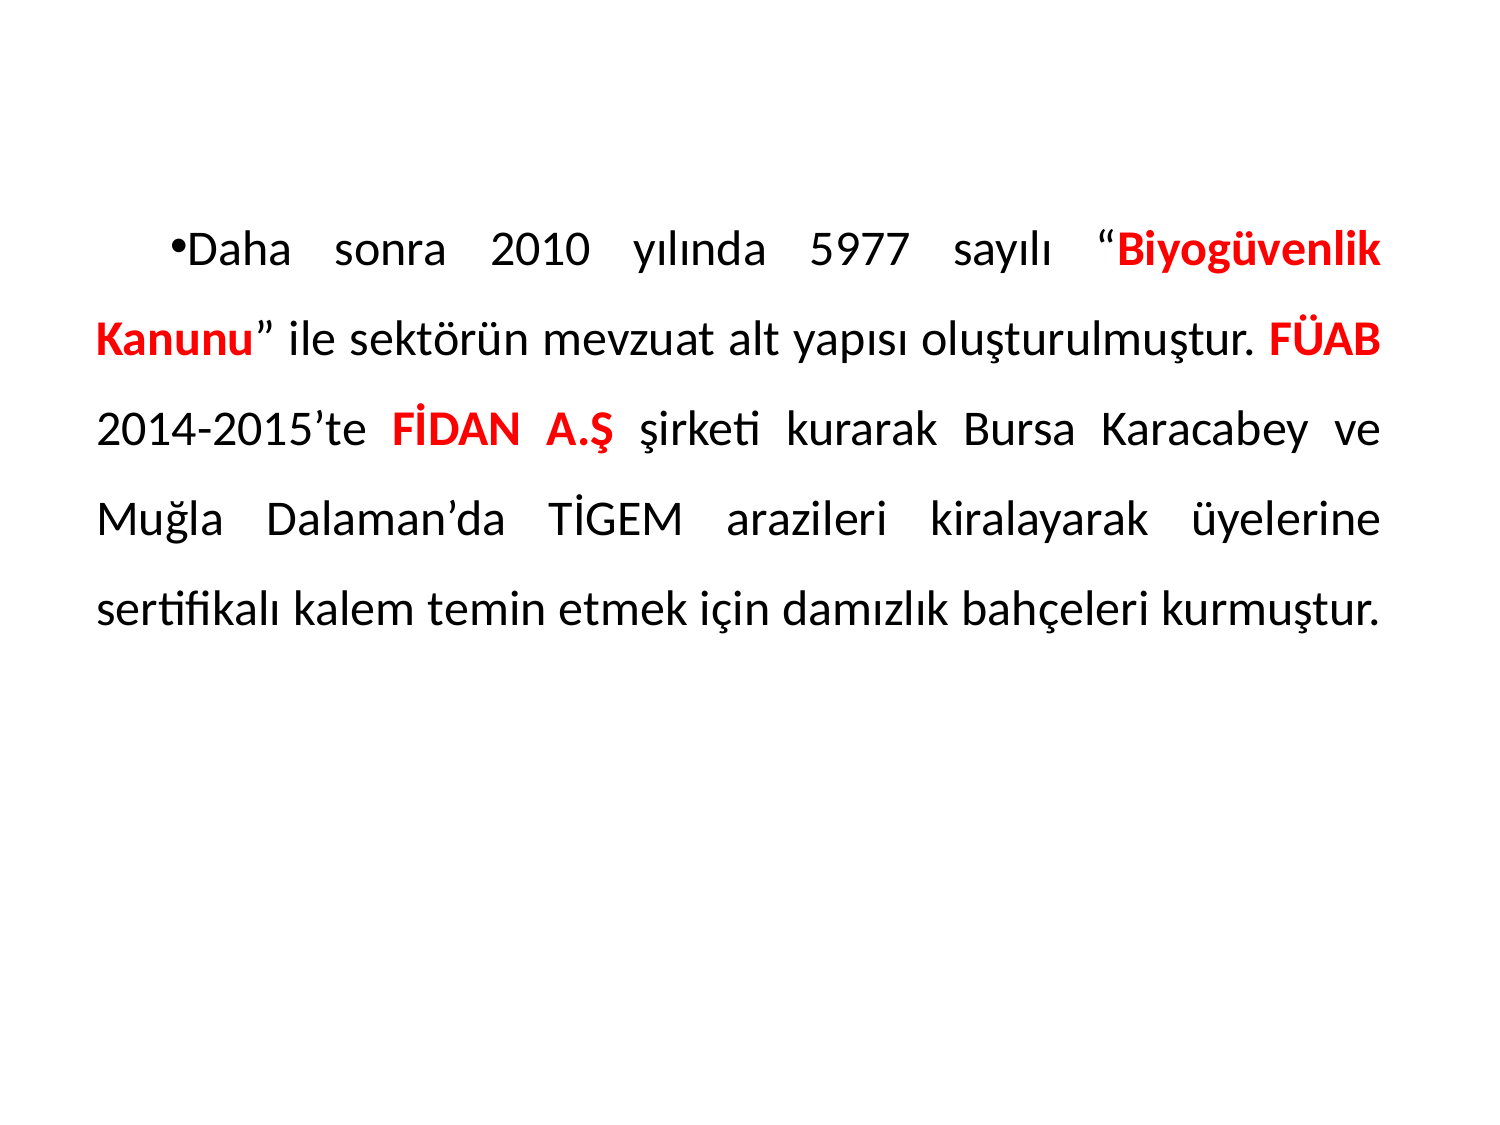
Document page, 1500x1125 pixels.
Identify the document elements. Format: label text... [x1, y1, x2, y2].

list Daha sonra 2010 yılında 5977 sayılı “Biyogüvenlik Kanunu” ile sektörün mevzuat alt yapısı oluşturulmuştur. FÜAB 2014-2015’te FİDAN A.Ş şirketi kurarak Bursa Karacabey ve Muğla Dalaman’da TİGEM arazileri kiralayarak üyelerine sertifikalı kalem temin etmek için damızlık bahçeleri kurmuştur. [53, 90, 1397, 1014]
